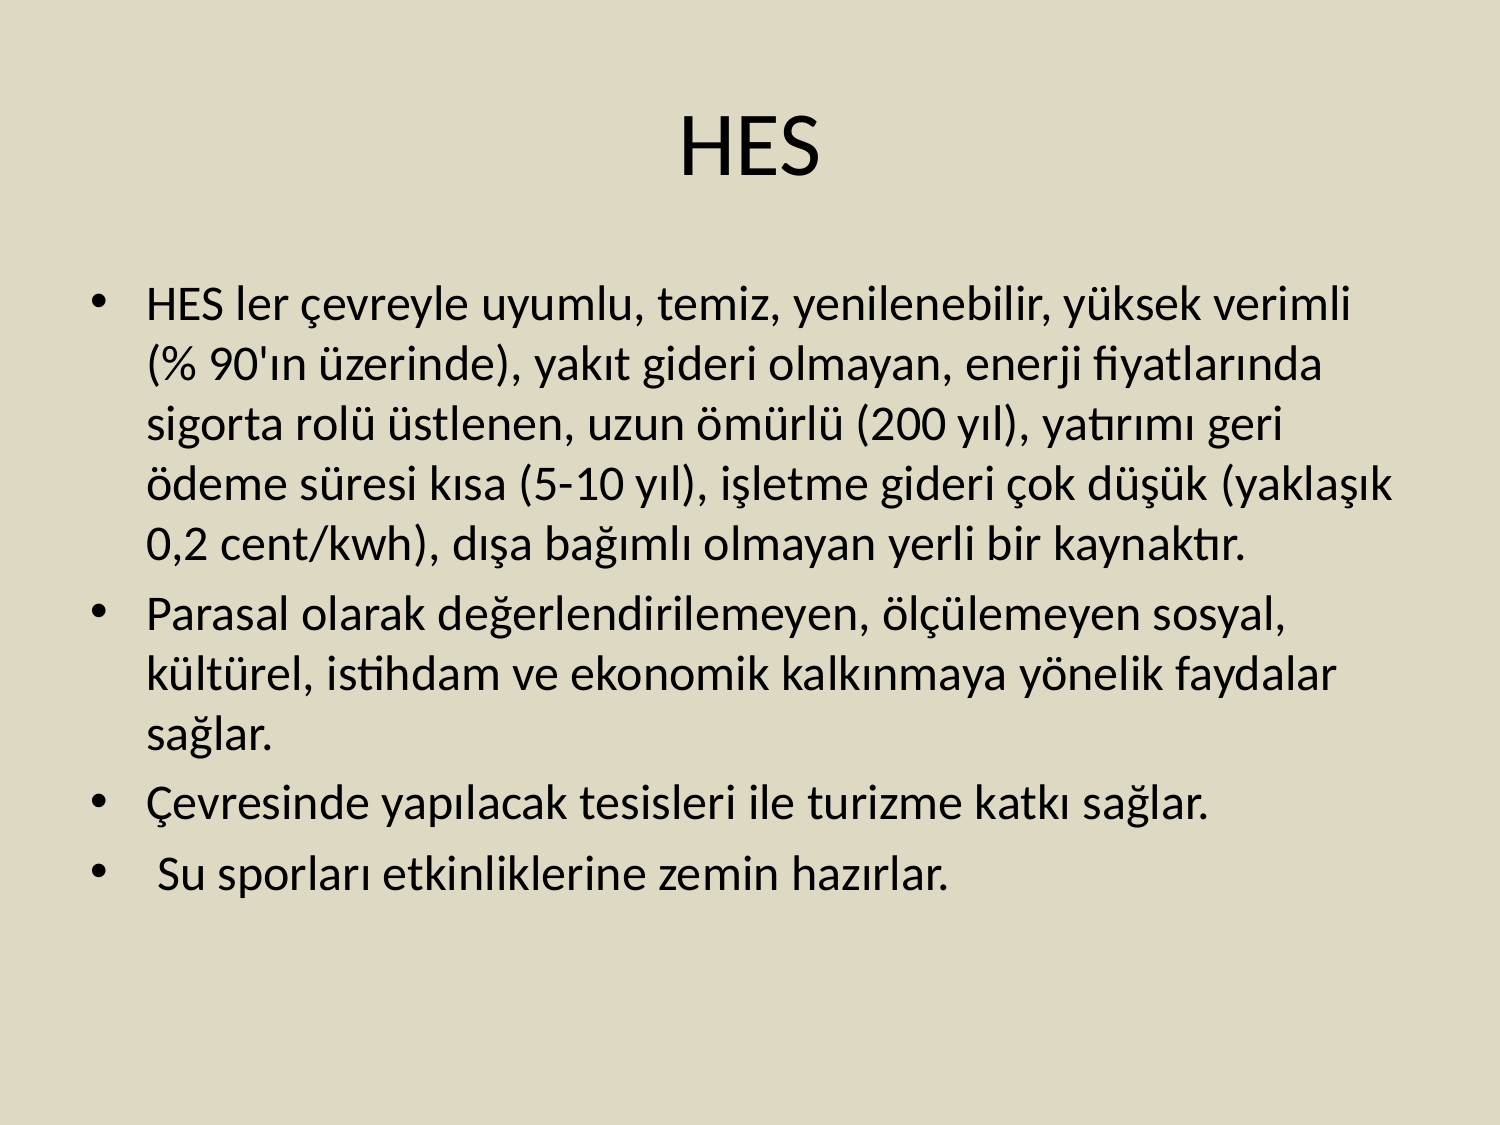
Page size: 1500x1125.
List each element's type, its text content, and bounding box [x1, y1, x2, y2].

list HES ler çevreyle uyumlu, temiz, yenilenebilir, yüksek verimli (% 90'ın üzerinde), yakıt gideri olmayan, enerji fiyatlarında sigorta rolü üstlenen, uzun ömürlü (200 yıl), yatırımı geri ödeme süresi kısa (5-10 yıl), işletme gideri çok düşük (yaklaşık 0,2 cent/kwh), dışa bağımlı olmayan yerli bir kaynaktır. Parasal olarak değerlendirilemeyen, ölçülemeyen sosyal, kültürel, istihdam ve ekonomik kalkınmaya yönelik faydalar sağlar. Çevresinde yapılacak tesisleri ile turizme katkı sağlar. Su sporları etkinliklerine zemin hazırlar. [75, 262, 1425, 1005]
title HES [75, 45, 1425, 233]
